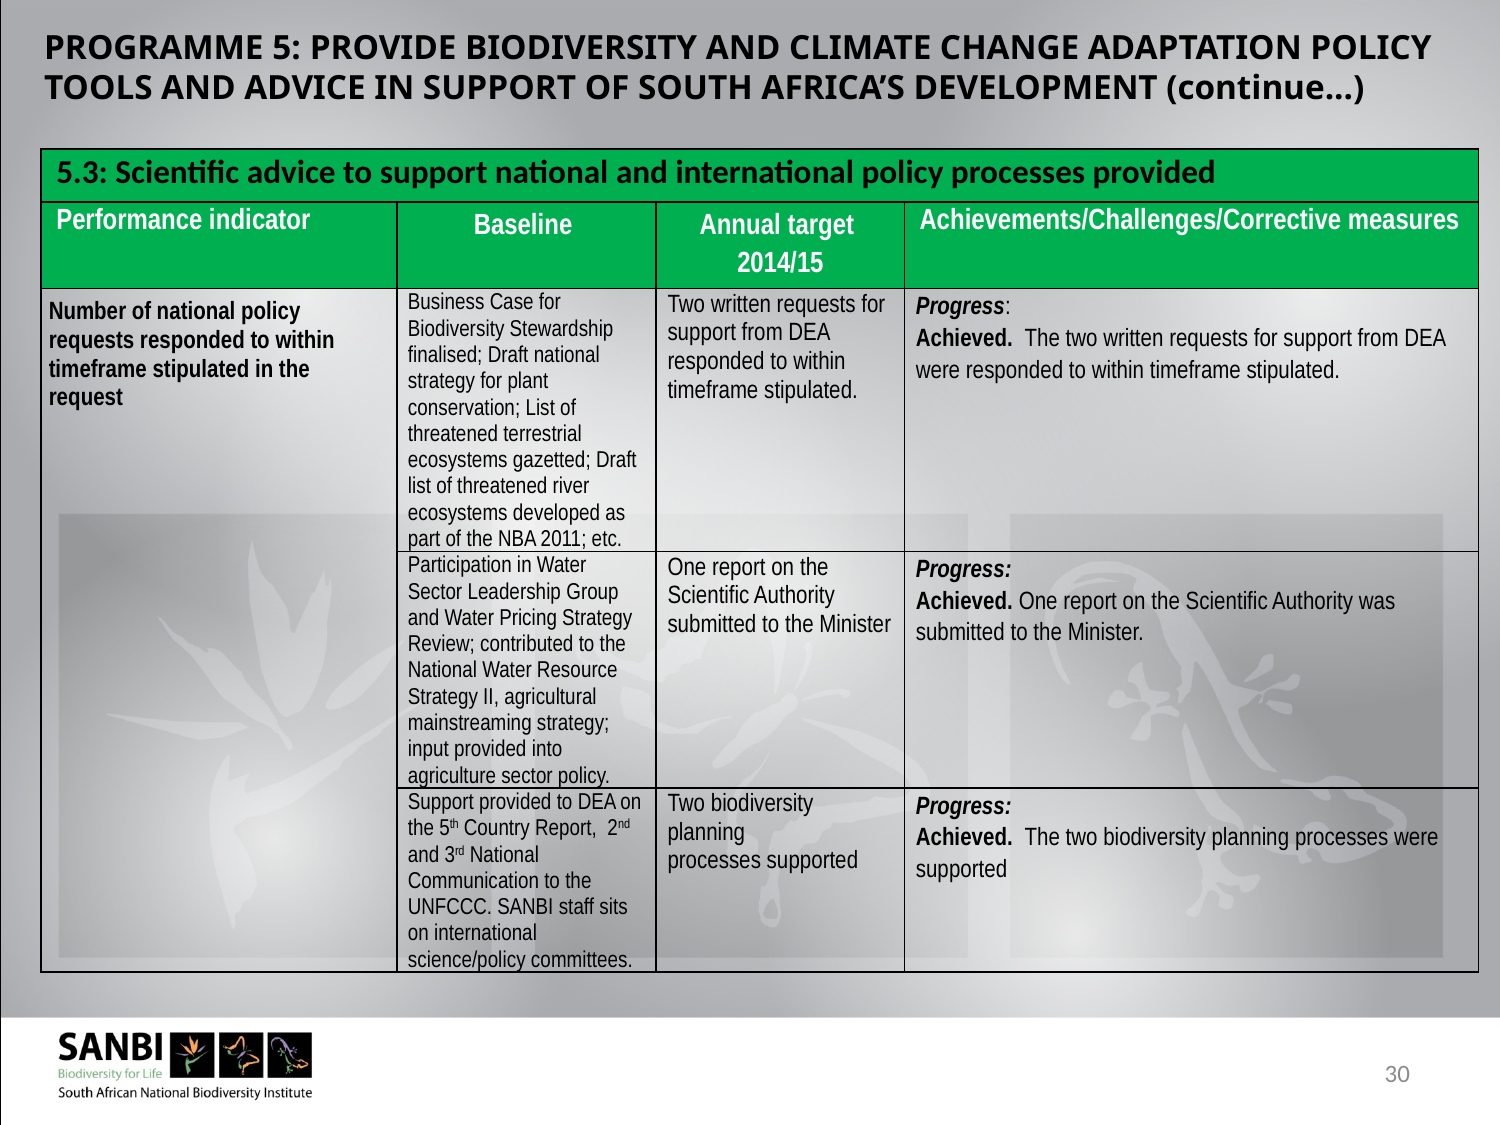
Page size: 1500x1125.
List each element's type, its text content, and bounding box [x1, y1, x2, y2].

table_header 5.3: Scientific advice to support national and international policy processes provided [42, 150, 1478, 201]
slide_number 30 [1074, 1042, 1425, 1103]
table_cell Two biodiversity planning processes supported [657, 789, 904, 971]
table_cell Achievements/Challenges/Corrective measures [905, 203, 1478, 288]
text_box PROGRAMME 5: PROVIDE BIODIVERSITY AND CLIMATE CHANGE ADAPTATION POLICY TOOLS AND ADVICE IN SUPPORT OF SOUTH AFRICA’S DEVELOPMENT (continue...) [29, 19, 1459, 114]
table_cell Support provided to DEA on the 5th Country Report, 2nd and 3rd National Communication to the UNFCCC. SANBI staff sits on international science/policy committees. [398, 789, 655, 971]
table_cell Business Case for Biodiversity Stewardship finalised; Draft national strategy for plant conservation; List of threatened terrestrial ecosystems gazetted; Draft list of threatened river ecosystems developed as part of the NBA 2011; etc. [398, 289, 655, 551]
table_cell Annual target 2014/15 [657, 203, 904, 288]
table_cell Participation in Water Sector Leadership Group and Water Pricing Strategy Review; contributed to the National Water Resource Strategy II, agricultural mainstreaming strategy; input provided into agriculture sector policy. [398, 552, 655, 787]
table_cell Two written requests for support from DEA responded to within timeframe stipulated. [657, 289, 904, 551]
table_cell Performance indicator [42, 203, 396, 288]
table_cell Progress: Achieved. The two biodiversity planning processes were supported [905, 789, 1478, 971]
table_cell Progress: Achieved. The two written requests for support from DEA were responded to within timeframe stipulated. [905, 289, 1478, 551]
table_cell Baseline [398, 203, 655, 288]
table_cell One report on the Scientific Authority submitted to the Minister [657, 552, 904, 787]
table_cell Progress: Achieved. One report on the Scientific Authority was submitted to the Minister. [905, 552, 1478, 787]
table_cell Number of national policy requests responded to within timeframe stipulated in the request [42, 289, 396, 971]
picture [0, 0, 1500, 1125]
